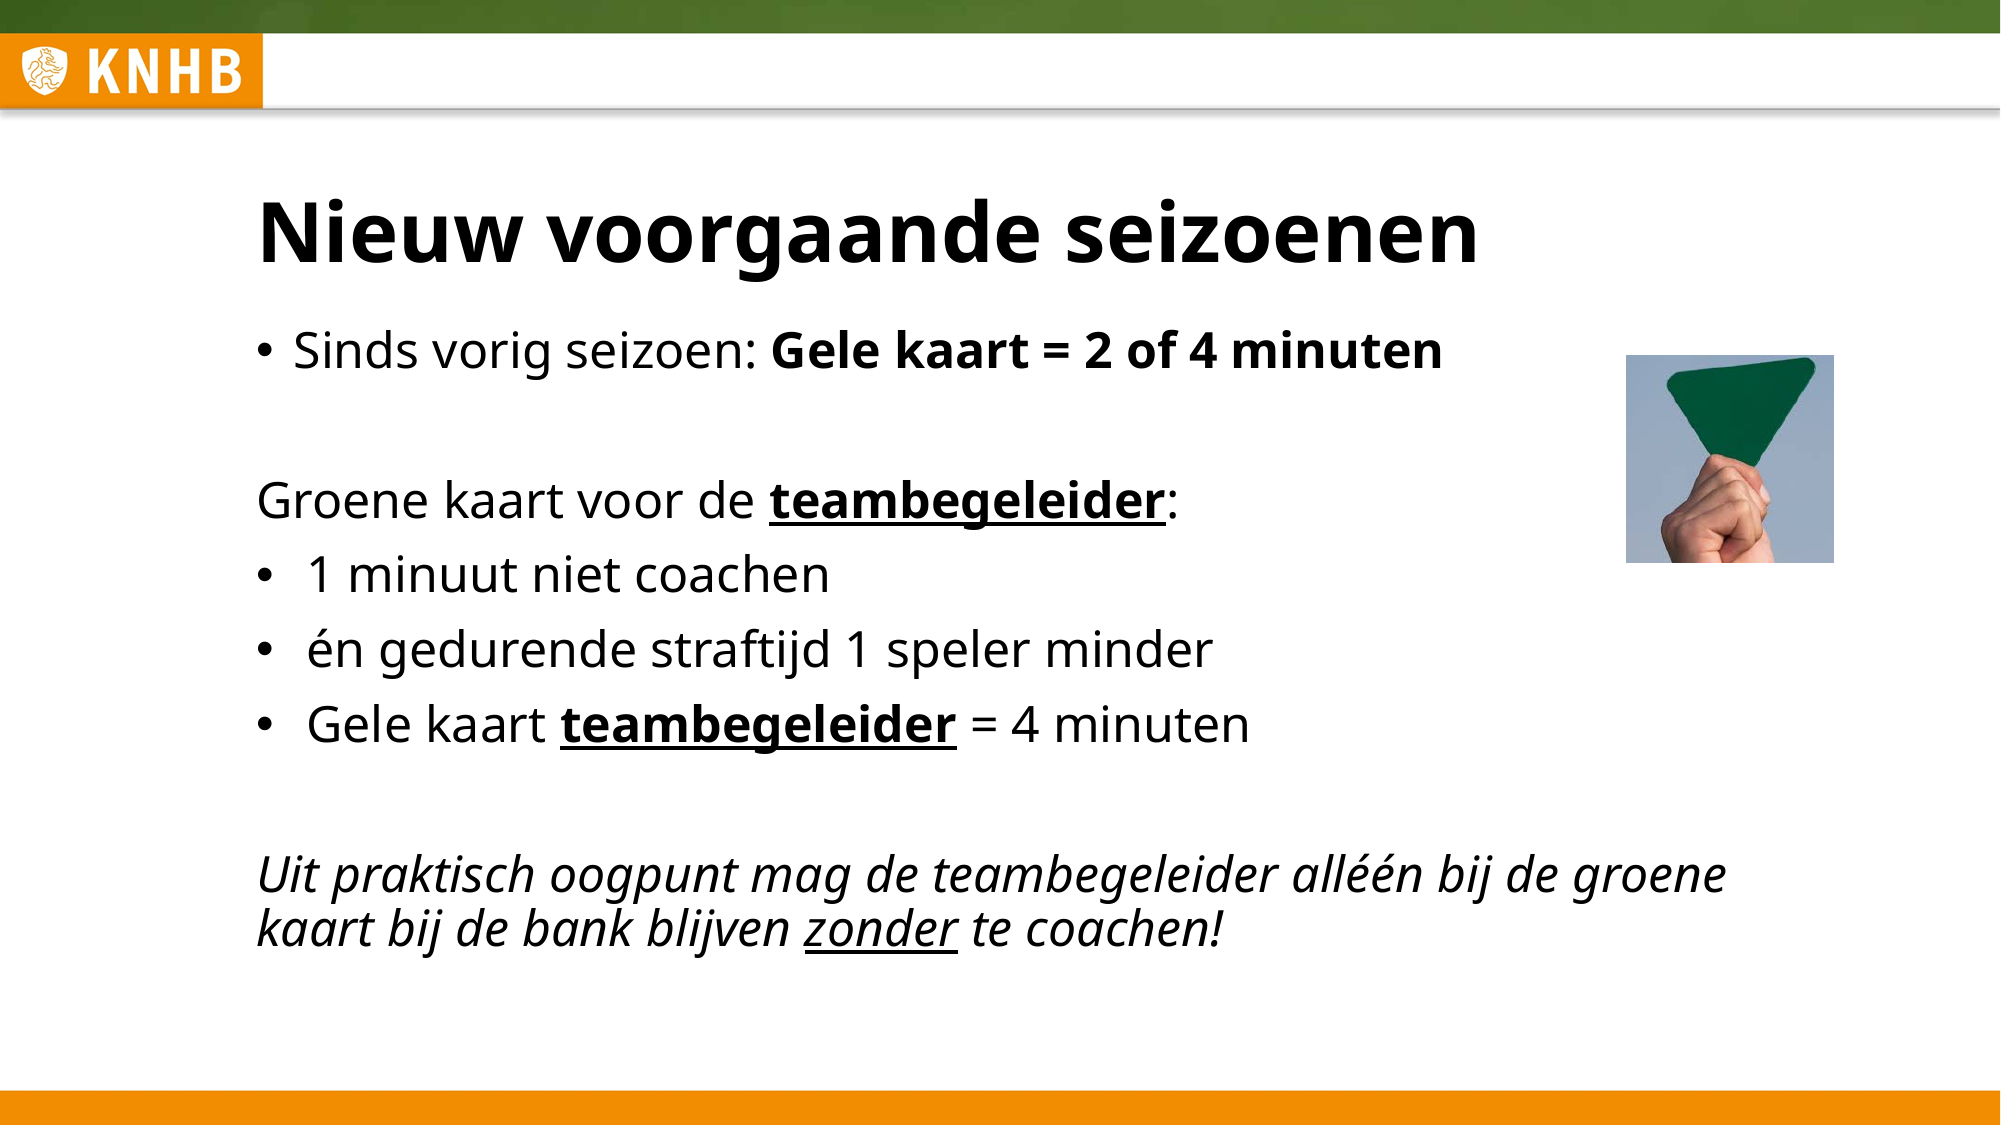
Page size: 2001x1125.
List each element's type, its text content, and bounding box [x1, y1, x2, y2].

title Nieuw voorgaande seizoenen [241, 172, 1817, 300]
list Sinds vorig seizoen: Gele kaart = 2 of 4 minuten Groene kaart voor de teambegeleider: 1 minuut niet coachen én gedurende straftijd 1 speler minder Gele kaart teambegeleider = 4 minuten Uit praktisch oogpunt mag de teambegeleider alléén bij de groene kaart bij de bank blijven zonder te coachen! [241, 317, 1853, 1037]
picture [0, 0, 2001, 1125]
